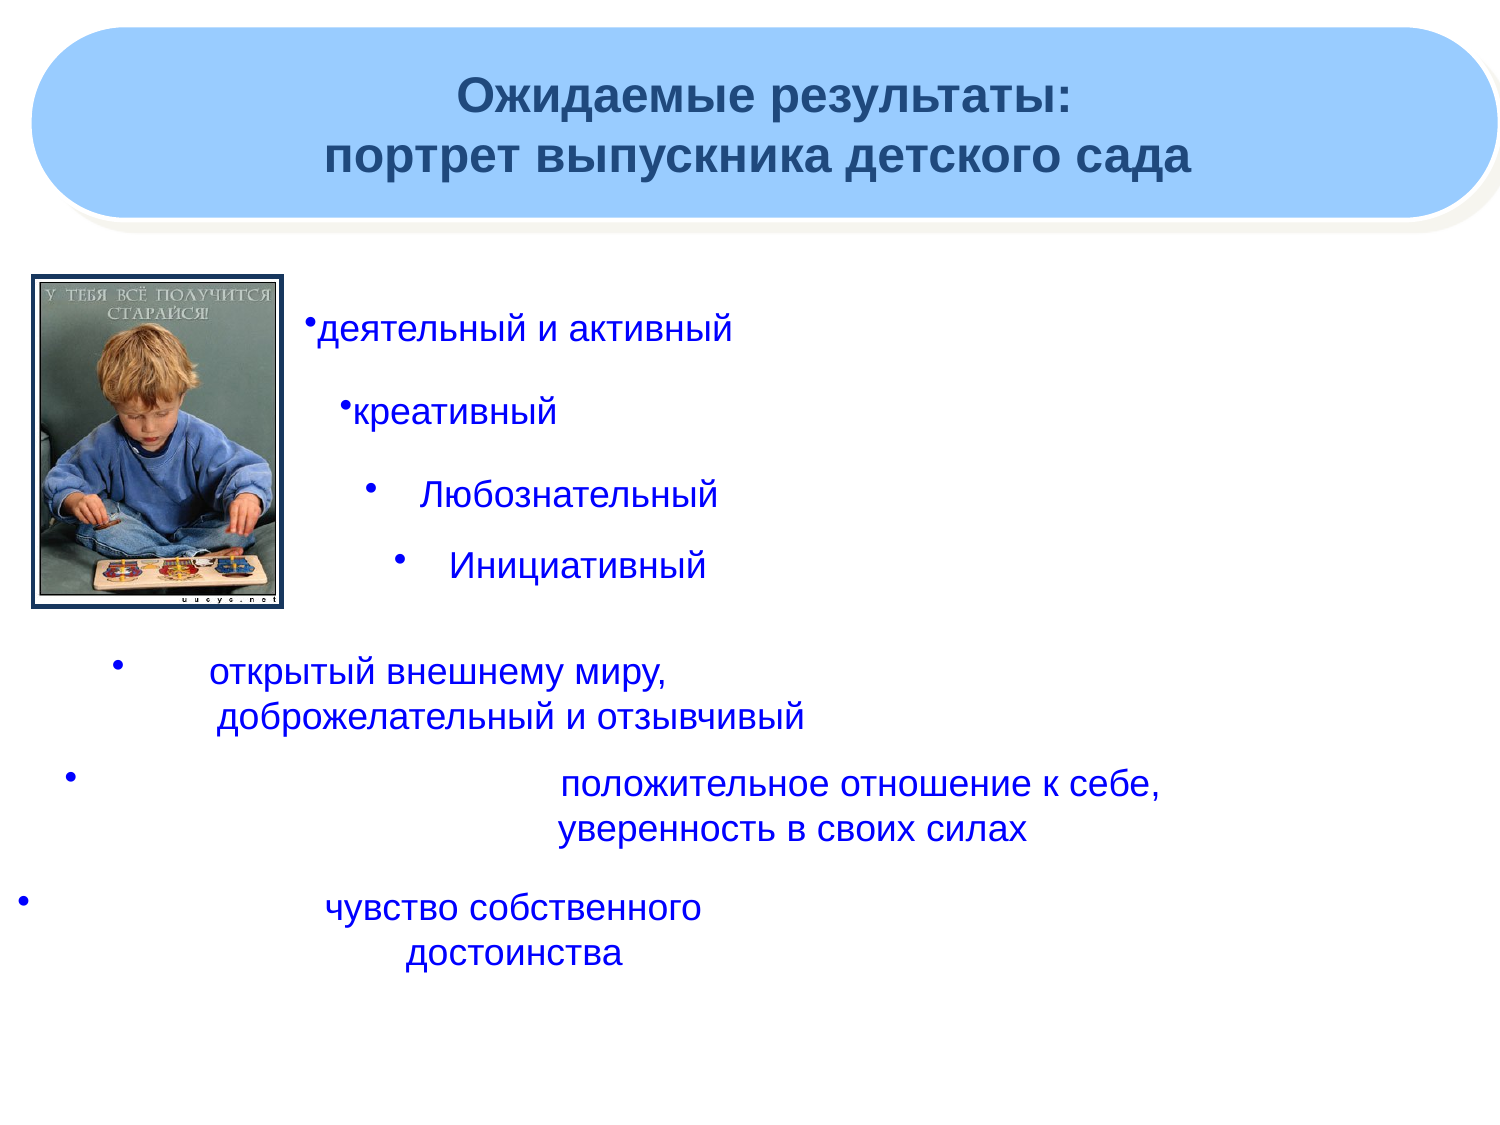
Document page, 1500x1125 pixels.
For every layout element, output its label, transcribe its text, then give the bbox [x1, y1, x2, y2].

text_box Инициативный [379, 533, 912, 594]
text_box положительное отношение к себе, уверенность в своих силах [49, 751, 1177, 857]
picture [35, 278, 280, 605]
text_box креативный [324, 379, 573, 440]
text_box Любознательный [349, 461, 892, 523]
text_box деятельный и активный [289, 296, 749, 357]
text_box чувство собственного достоинства [2, 875, 717, 981]
text_box открытый внешнему миру, доброжелательный и отзывчивый [97, 639, 832, 745]
text_box Ожидаемые результаты: портрет выпускника детского сада [29, 24, 1500, 221]
